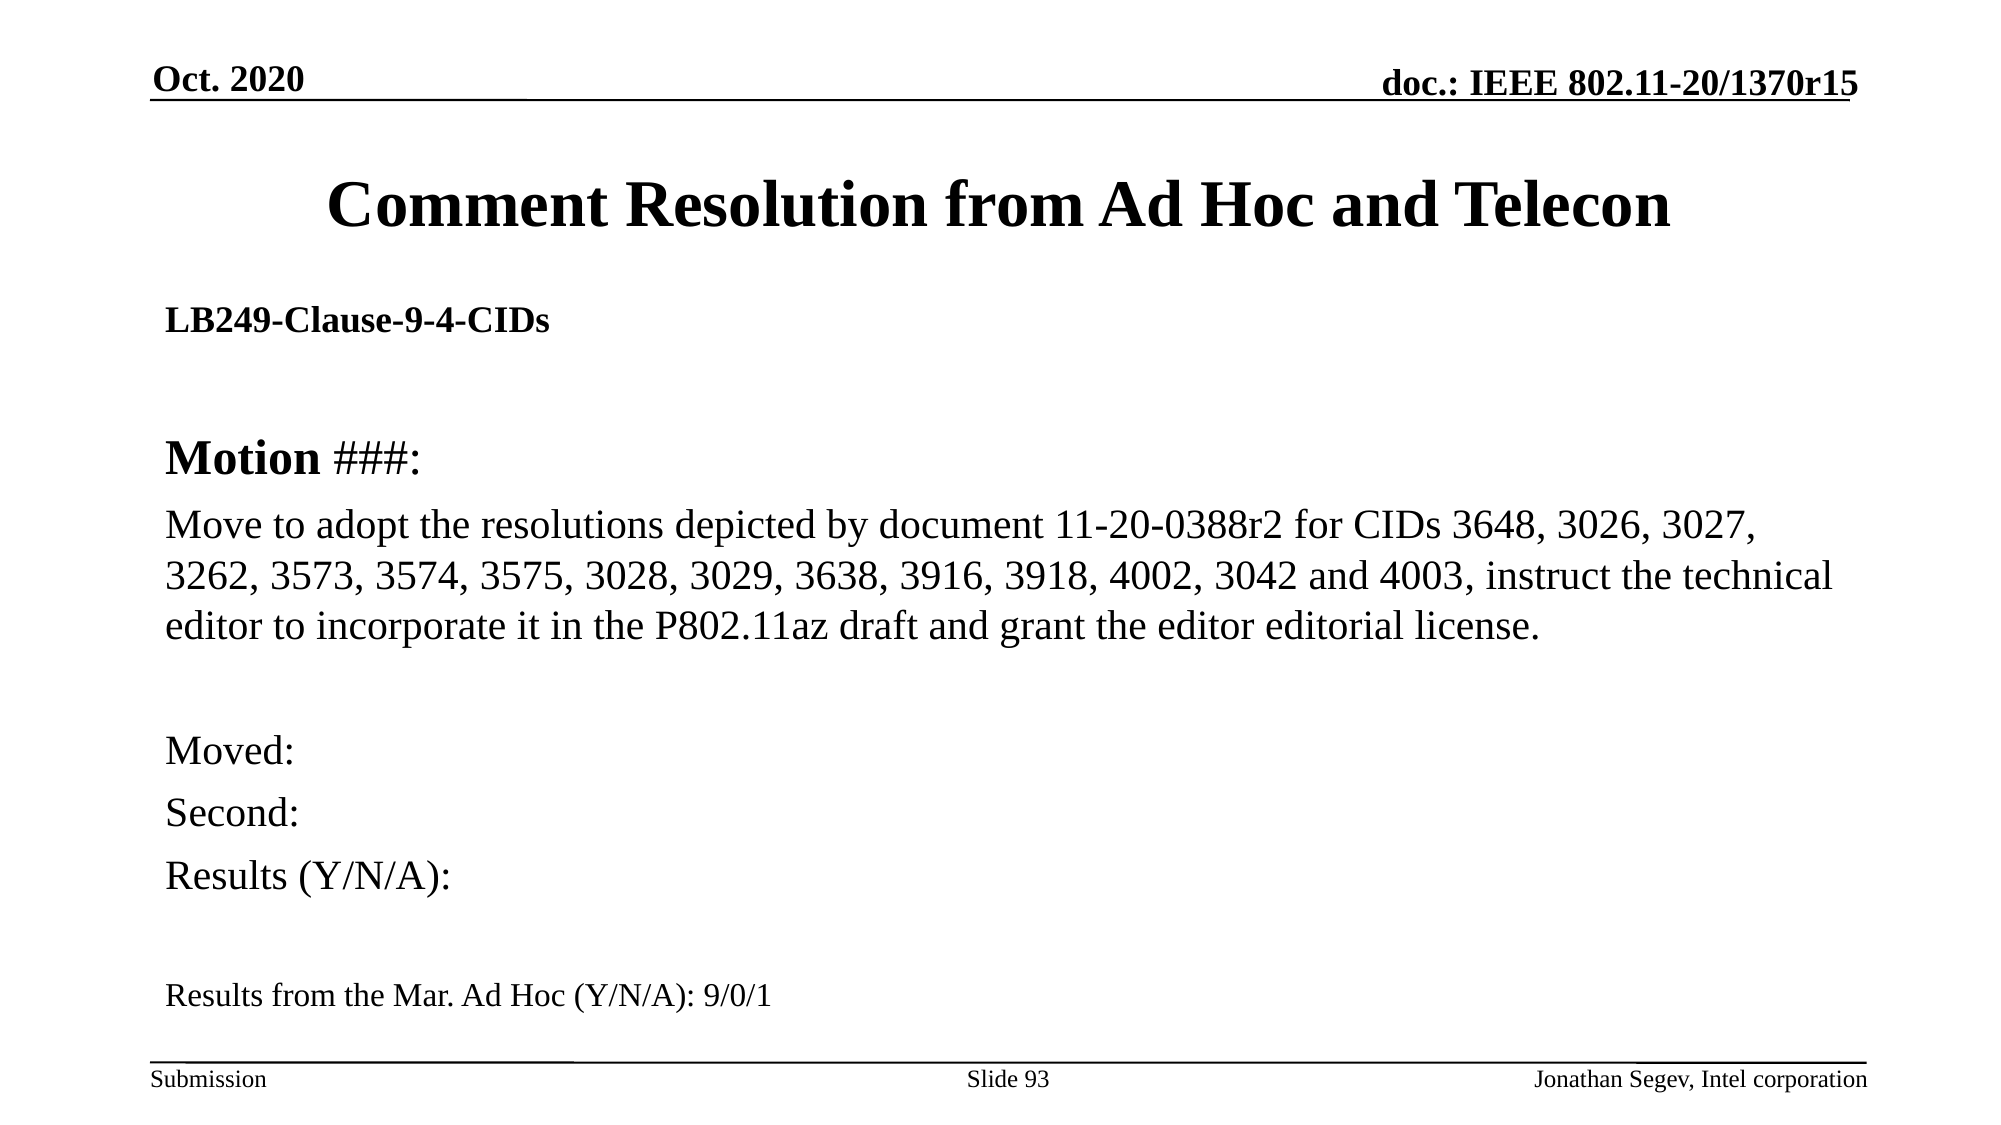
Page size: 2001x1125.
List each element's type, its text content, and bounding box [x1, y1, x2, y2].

title Comment Resolution from Ad Hoc and Telecon [149, 112, 1850, 286]
slide_number Slide 93 [950, 1061, 1067, 1123]
footer Jonathan Segev, Intel corporation [1171, 1061, 1869, 1093]
list LB249-Clause-9-4-CIDs Motion ###: Move to adopt the resolutions depicted by document 11-20-0388r2 for CIDs 3648, 3026, 3027, 3262, 3573, 3574, 3575, 3028, 3029, 3638, 3916, 3918, 4002, 3042 and 4003, instruct the technical editor to incorporate it in the P802.11az draft and grant the editor editorial license. Moved: Second: Results (Y/N/A): Results from the Mar. Ad Hoc (Y/N/A): 9/0/1 [149, 286, 1850, 1000]
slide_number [152, 54, 563, 100]
